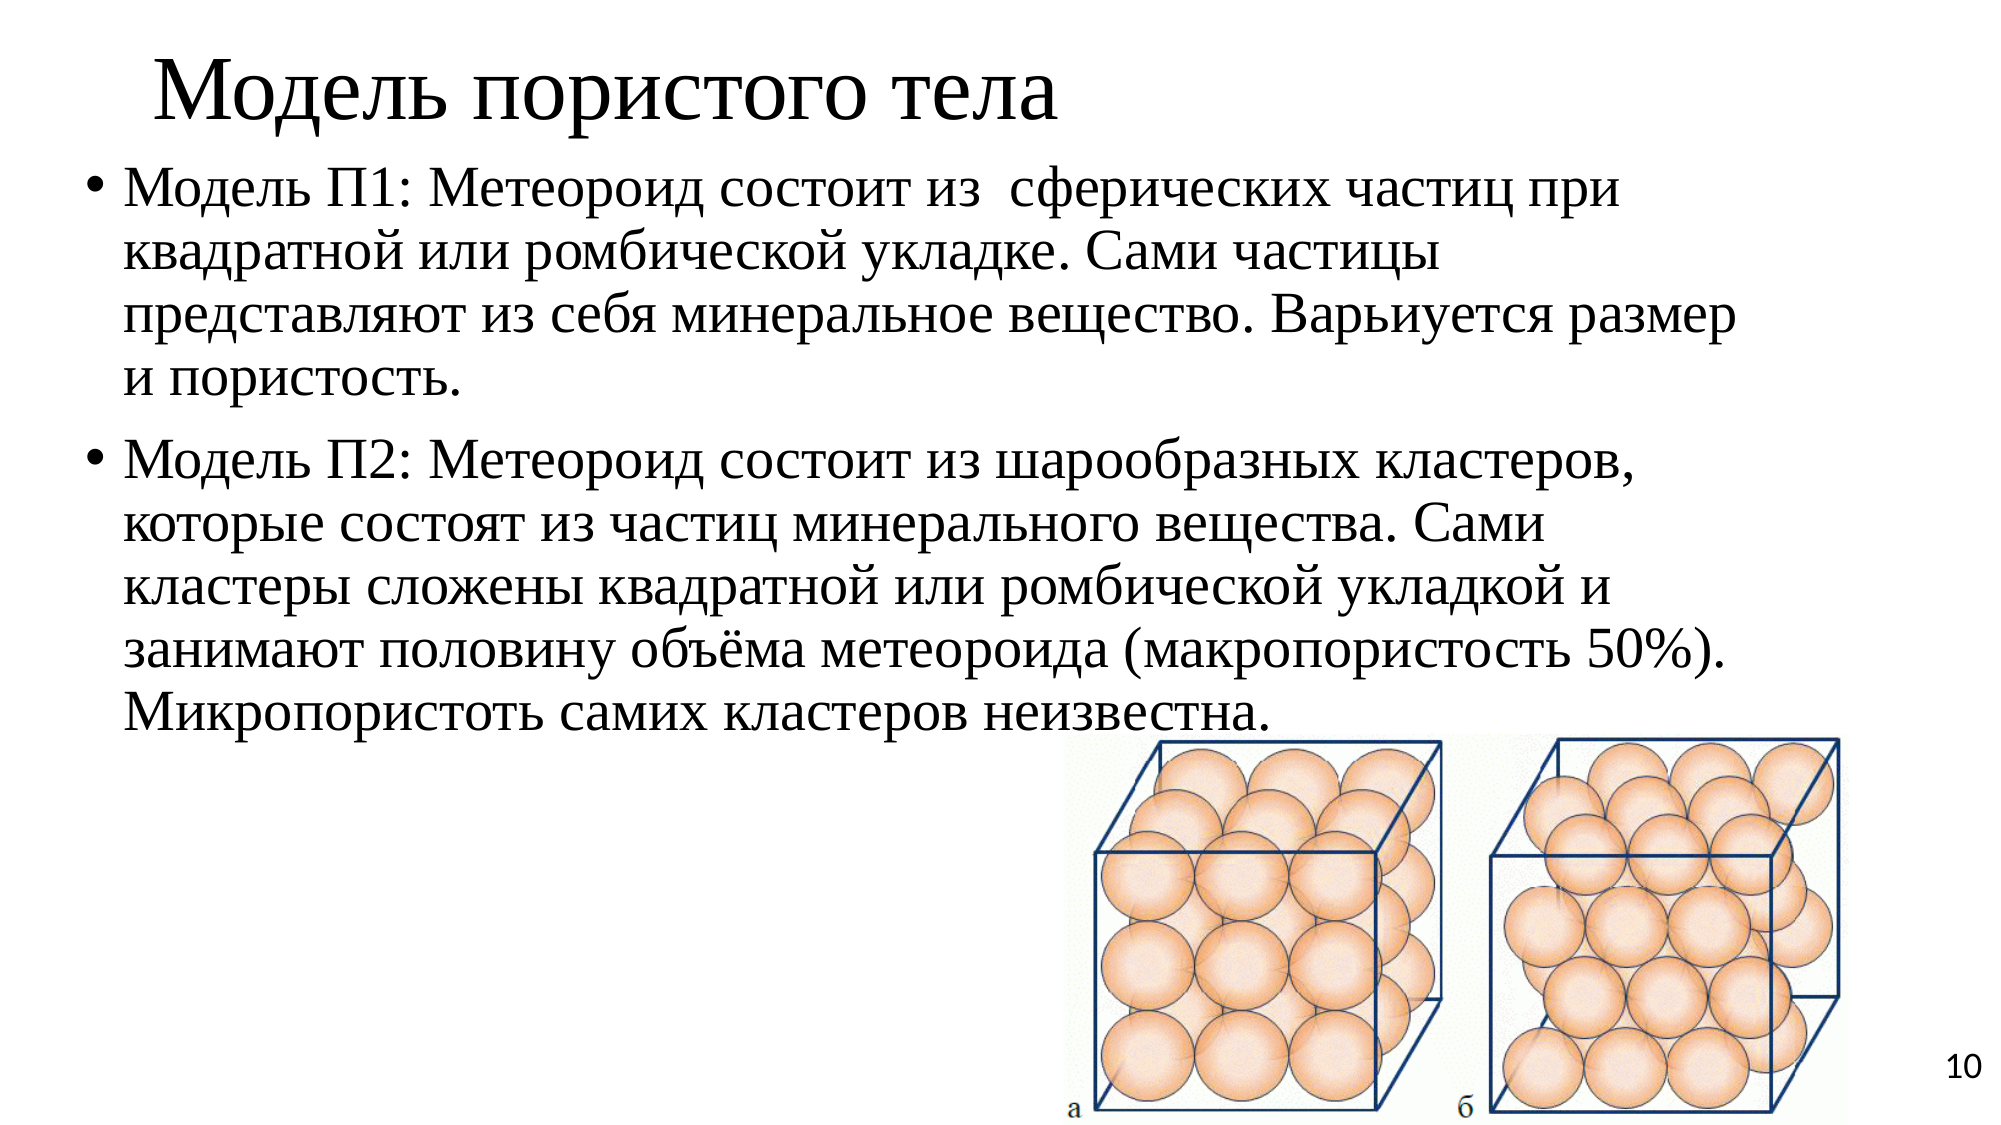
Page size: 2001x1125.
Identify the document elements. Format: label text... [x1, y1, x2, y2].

picture [1063, 734, 1849, 1125]
text_box 10 [1929, 1033, 1998, 1094]
list Модель П1: Метеороид состоит из сферических частиц при квадратной или ромбической укладке. Сами частицы представляют из себя минеральное вещество. Варьиуется размер и пористость. Модель П2: Метеороид состоит из шарообразных кластеров, которые состоят из частиц минерального вещества. Сами кластеры сложены квадратной или ромбической укладкой и занимают половину объёма метеороида (макропористость 50%). Микропористоть самих кластеров неизвестна. [70, 148, 1796, 863]
title Модель пористого тела [137, 0, 1863, 199]
